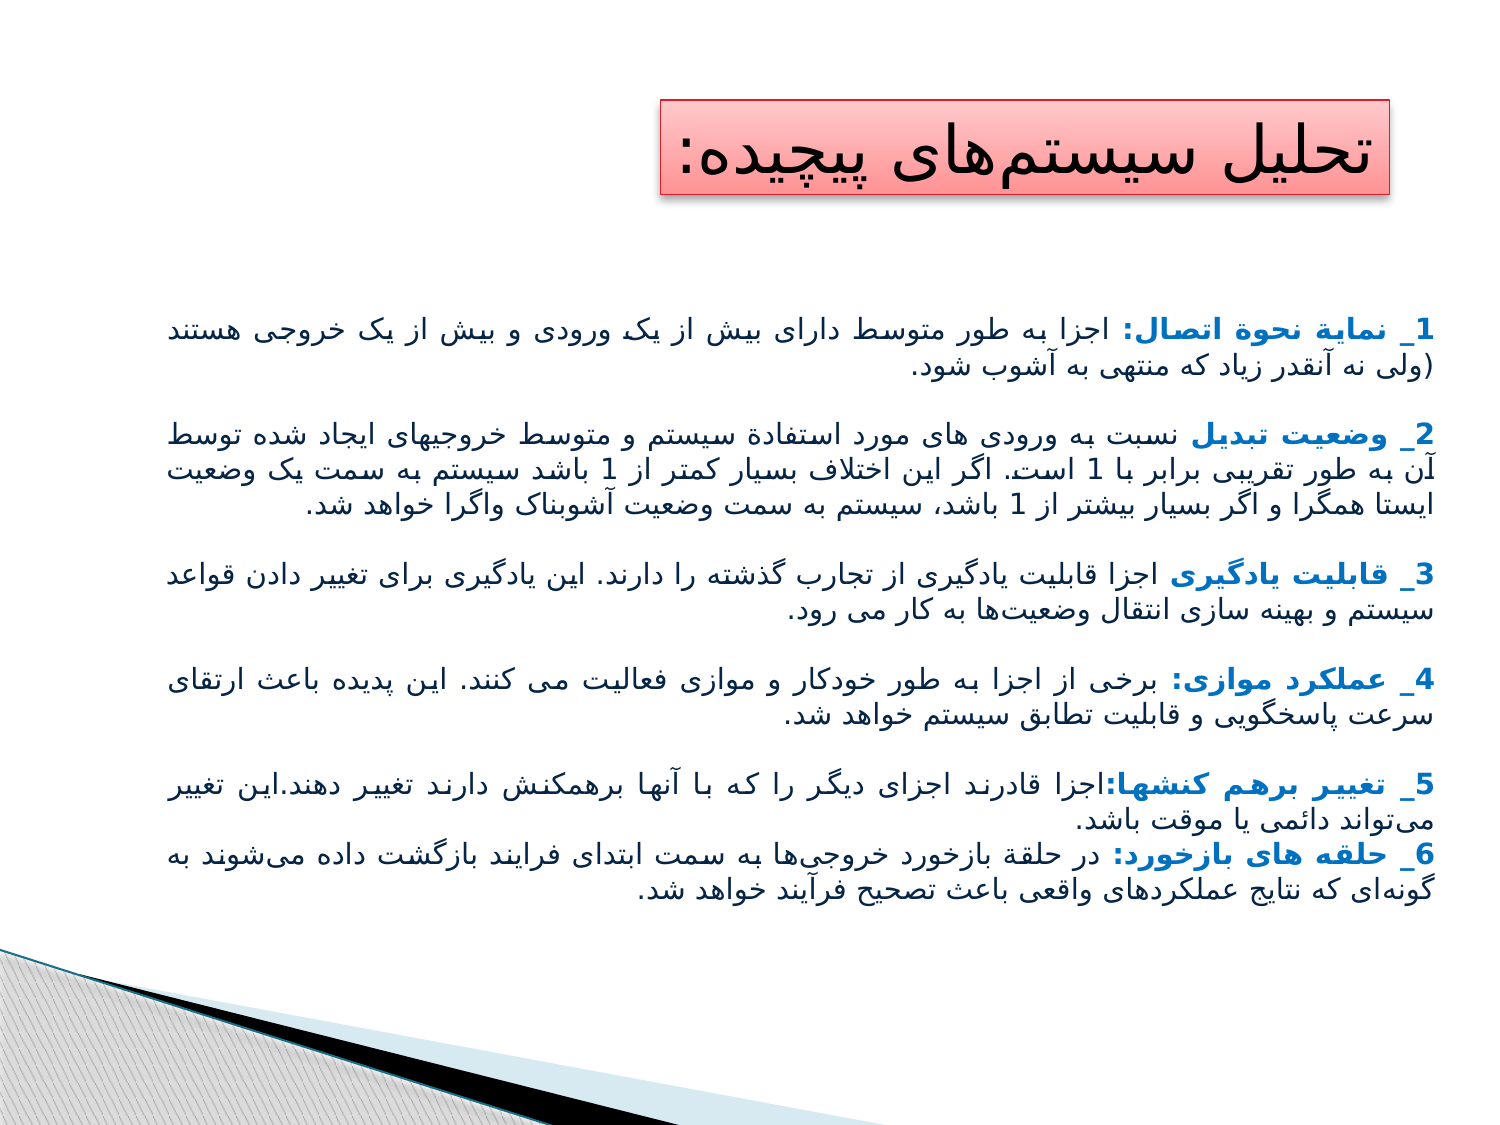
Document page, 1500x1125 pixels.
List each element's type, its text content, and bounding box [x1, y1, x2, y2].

text_box 1_ نمایة نحوة اتصال: اجزا به طور متوسط دارای بیش از یک ورودی و بیش از یک خروجی هستند (ولی نه آنقدر زیاد که منتهی به آشوب شود. 2_ وضعیت تبدیل نسبت به ورودی های مورد استفادة سیستم و متوسط خروجیهای ایجاد شده توسط آن به طور تقریبی برابر با 1 است. اگر این اختلاف بسیار کمتر از 1 باشد سیستم به سمت یک وضعیت ایستا همگرا و اگر بسیار بیشتر از 1 باشد، سیستم به سمت وضعیت آشوبناک واگرا خواهد شد. 3_ قابلیت یادگیری اجزا قابلیت یادگیری از تجارب گذشته را دارند. این یادگیری برای تغییر دادن قواعد سیستم و بهینه سازی انتقال وضعیت‌ها به کار می رود. 4_ عملکرد موازی: برخی از اجزا به طور خودکار و موازی فعالیت می کنند. این پدیده باعث ارتقای سرعت پاسخگویی و قابلیت تطابق سیستم خواهد شد. 5_ تغییر برهم کنشها:اجزا قادرند اجزای دیگر را که با آنها برهمکنش دارند تغییر دهند.این تغییر می‌تواند دائمی یا موقت باشد. 6_ حلقه های بازخورد: در حلقة بازخورد خروجی‌ها به سمت ابتدای فرایند بازگشت داده می‌شوند به گونه‌ای که نتایج عملکردهای واقعی باعث تصحیح فرآیند خواهد شد. [150, 303, 1450, 913]
text_box تحلیل سیستم‌های پیچیده: [660, 99, 1390, 195]
